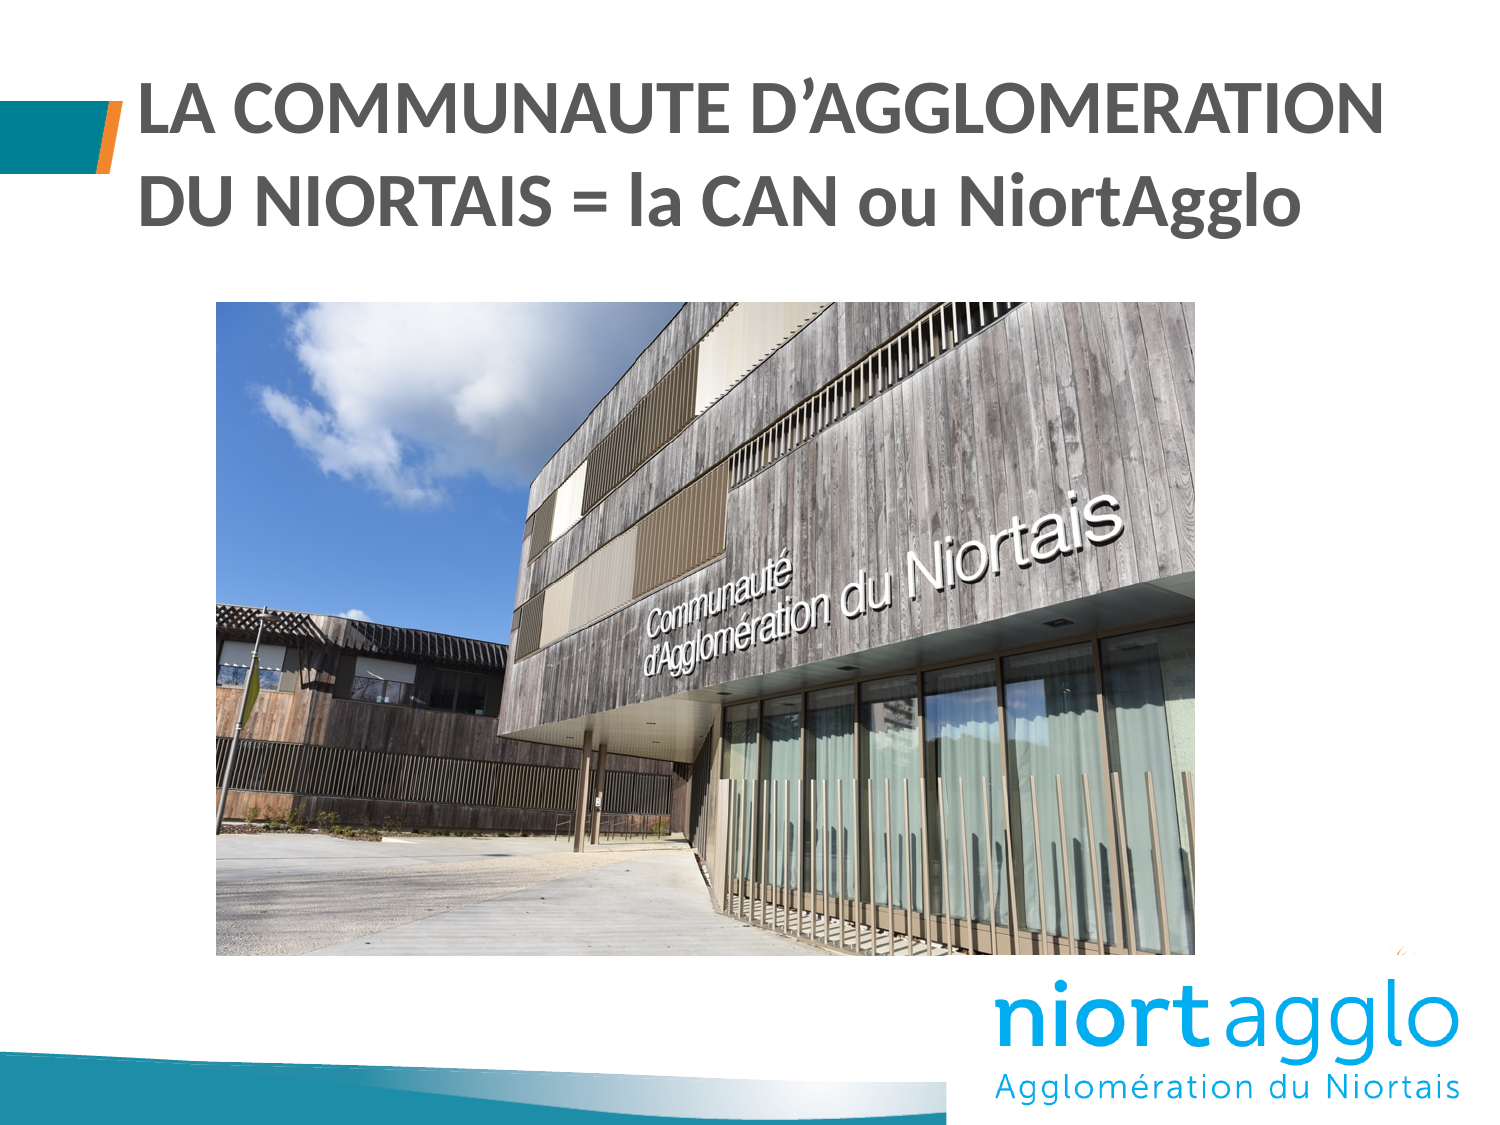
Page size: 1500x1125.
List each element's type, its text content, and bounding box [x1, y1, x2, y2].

picture [0, 302, 1500, 1125]
picture [0, 101, 122, 174]
title LA COMMUNAUTE D’AGGLOMERATION DU NIORTAIS = la CAN ou NiortAgglo [122, 19, 1424, 279]
